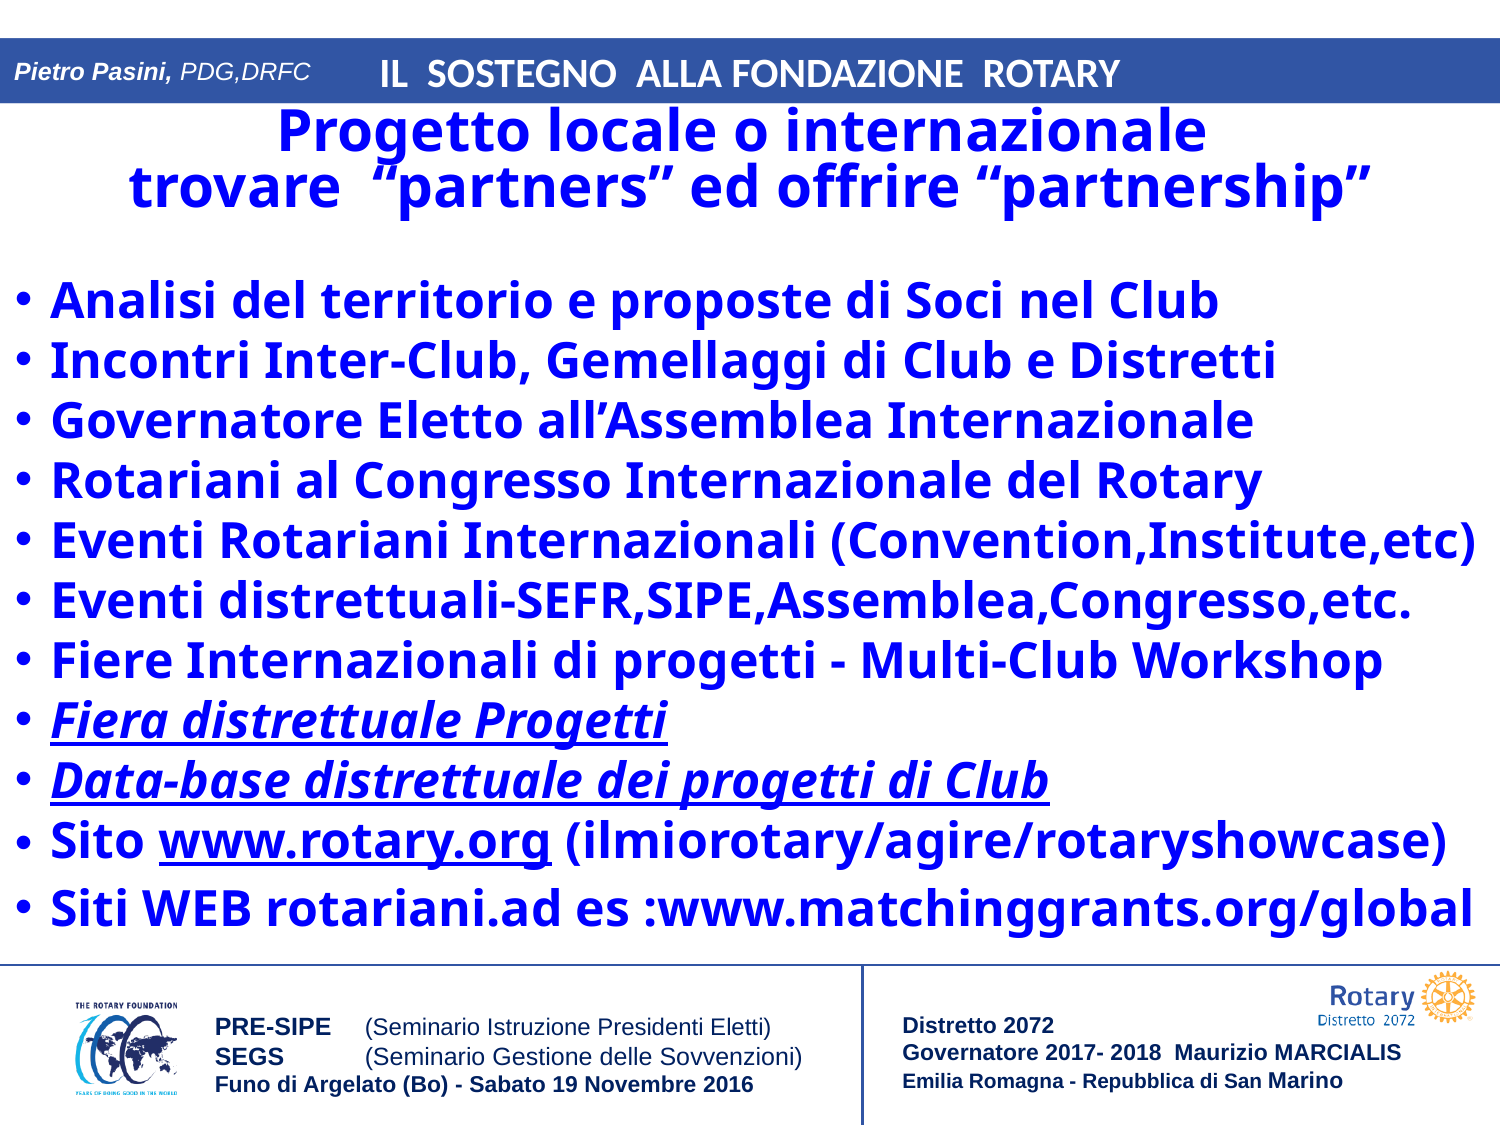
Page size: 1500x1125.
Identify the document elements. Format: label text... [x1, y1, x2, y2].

text_box Pietro Pasini, PDG,DRFC [0, 48, 326, 94]
picture [62, 1002, 177, 1095]
text_box IL SOSTEGNO ALLA FONDAZIONE ROTARY [0, 38, 1500, 99]
picture [1316, 1001, 1477, 1029]
text_box Progetto locale o internazionale trovare “partners” ed offrire “partnership” Analisi del territorio e proposte di Soci nel Club Incontri Inter-Club, Gemellaggi di Club e Distretti Governatore Eletto all’Assemblea Internazionale Rotariani al Congresso Internazionale del Rotary Eventi Rotariani Internazionali (Convention,Institute,etc) Eventi distrettuali-SEFR,SIPE,Assemblea,Congresso,etc. Fiere Internazionali di progetti - Multi-Club Workshop Fiera distrettuale Progetti Data-base distrettuale dei progetti di Club Sito www.rotary.org (ilmiorotary/agire/rotaryshowcase) Siti WEB rotariani.ad es :www.matchinggrants.org/global [0, 99, 1500, 1001]
